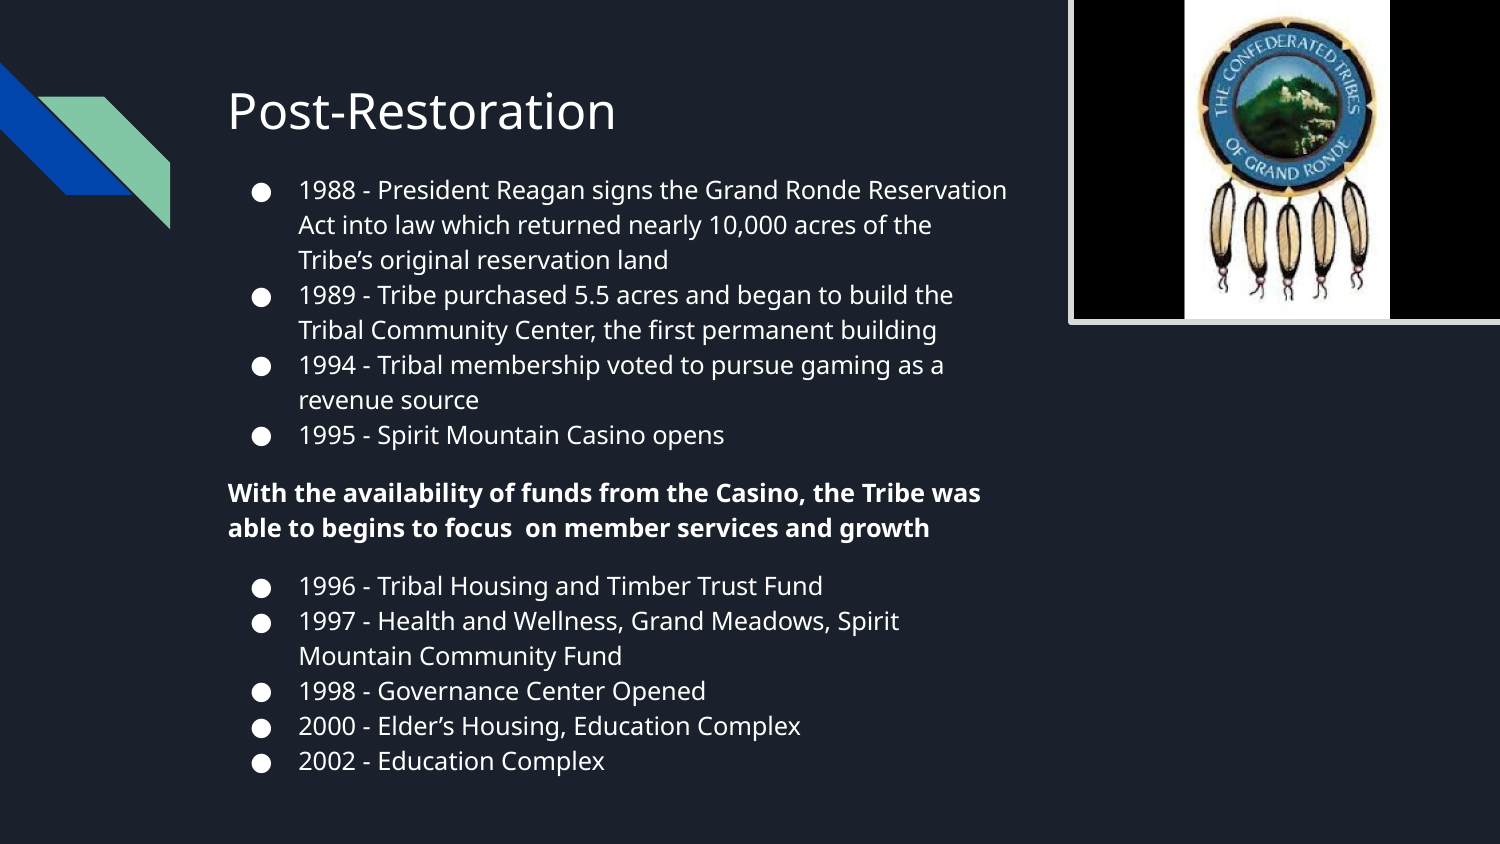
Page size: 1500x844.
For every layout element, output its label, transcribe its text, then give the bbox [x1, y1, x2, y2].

picture [1074, 0, 1500, 320]
title Post-Restoration [212, 64, 1068, 155]
list 1988 - President Reagan signs the Grand Ronde Reservation Act into law which returned nearly 10,000 acres of the Tribe’s original reservation land 1989 - Tribe purchased 5.5 acres and began to build the Tribal Community Center, the first permanent building 1994 - Tribal membership voted to pursue gaming as a revenue source 1995 - Spirit Mountain Casino opens With the availability of funds from the Casino, the Tribe was able to begins to focus on member services and growth 1996 - Tribal Housing and Timber Trust Fund 1997 - Health and Wellness, Grand Meadows, Spirit Mountain Community Fund 1998 - Governance Center Opened 2000 - Elder’s Housing, Education Complex 2002 - Education Complex [212, 154, 1025, 791]
